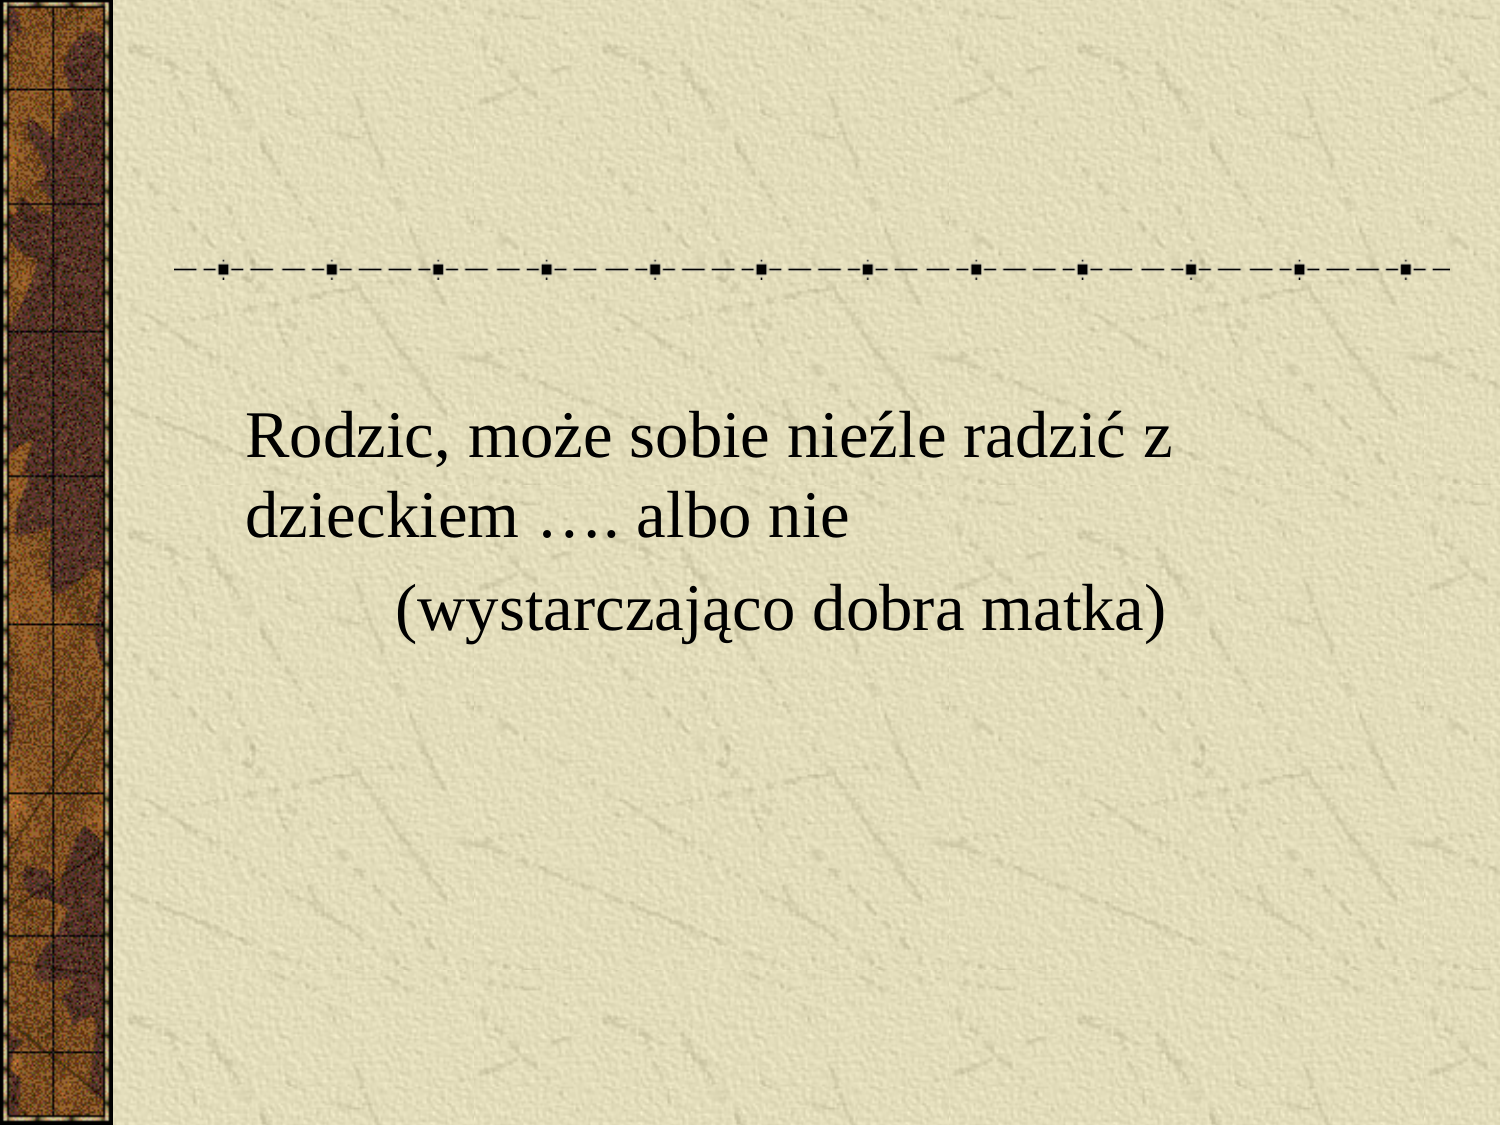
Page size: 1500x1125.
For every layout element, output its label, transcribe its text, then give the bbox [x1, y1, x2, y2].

list Rodzic, może sobie nieźle radzić z dzieckiem …. albo nie (wystarczająco dobra matka) [173, 289, 1449, 965]
picture [0, 0, 1500, 1125]
